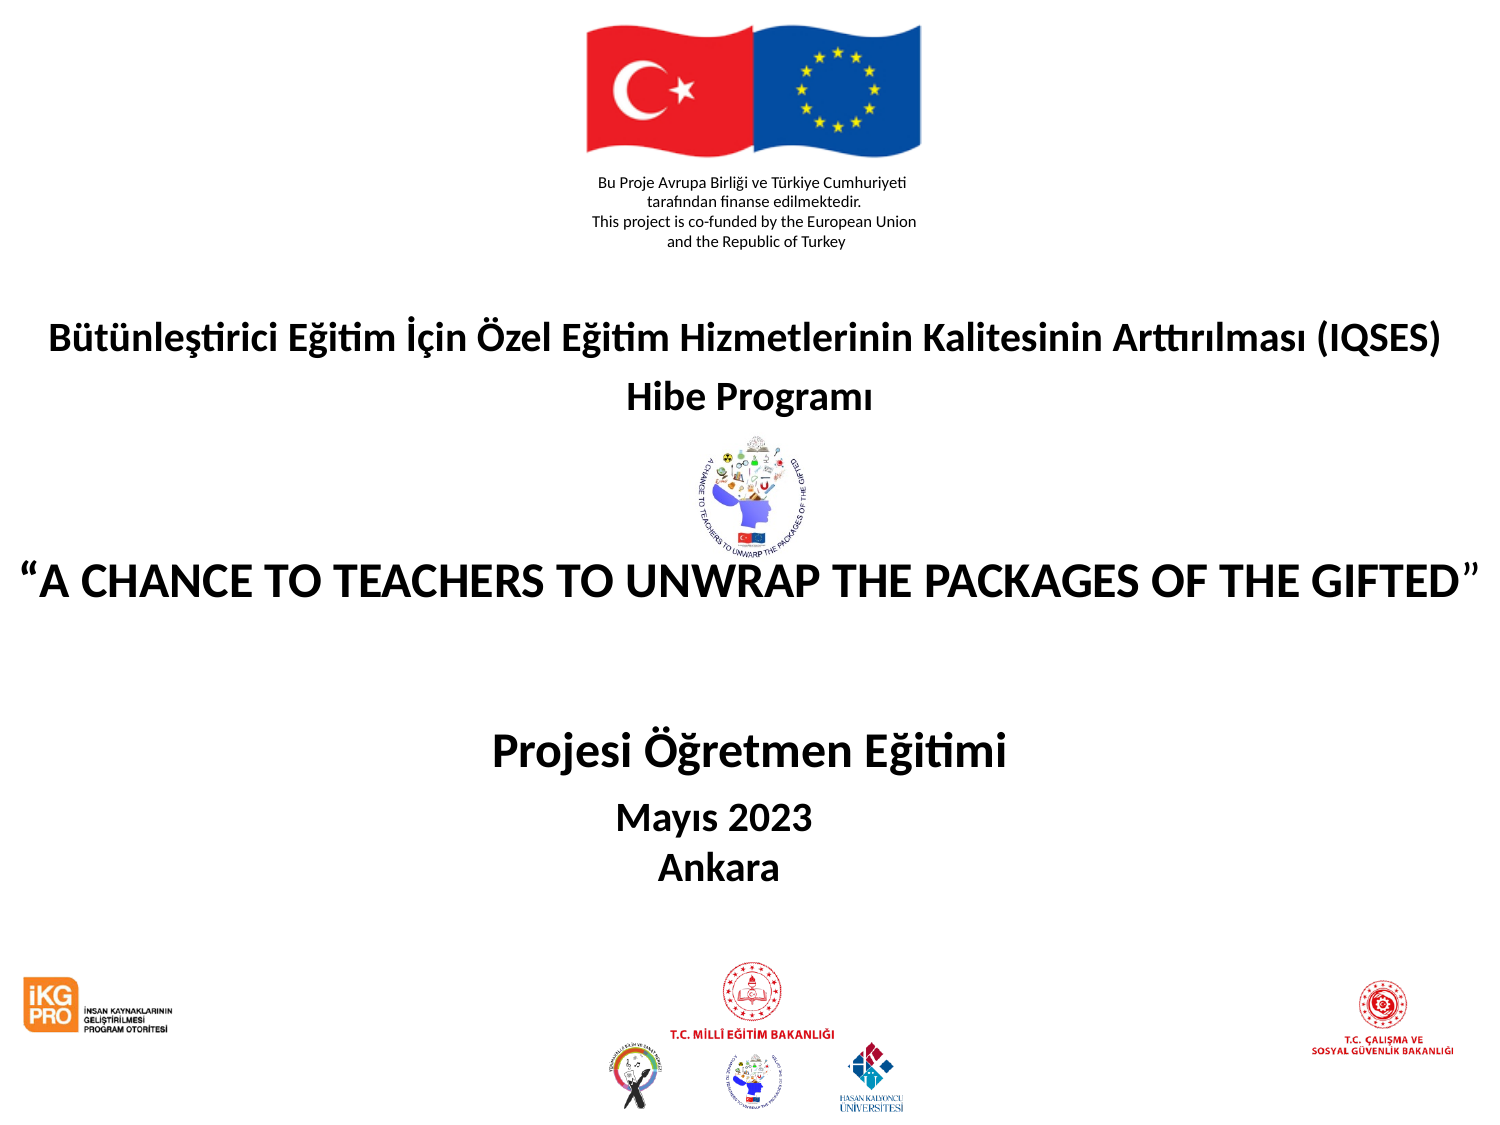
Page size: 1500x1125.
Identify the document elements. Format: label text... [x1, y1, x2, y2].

picture [1311, 979, 1454, 1055]
picture [0, 949, 221, 1065]
text_box Mayıs 2023 Ankara [600, 782, 838, 898]
title “A CHANCE TO TEACHERS TO UNWRAP THE PACKAGES OF THE GIFTED” Projesi Öğretmen Eğitimi [0, 541, 1500, 783]
subtitle Bütünleştirici Eğitim İçin Özel Eğitim Hizmetlerinin Kalitesinin Arttırılması (IQSES) Hibe Programı [0, 302, 1500, 524]
picture [585, 23, 922, 160]
picture [609, 951, 903, 1112]
picture [688, 432, 814, 562]
